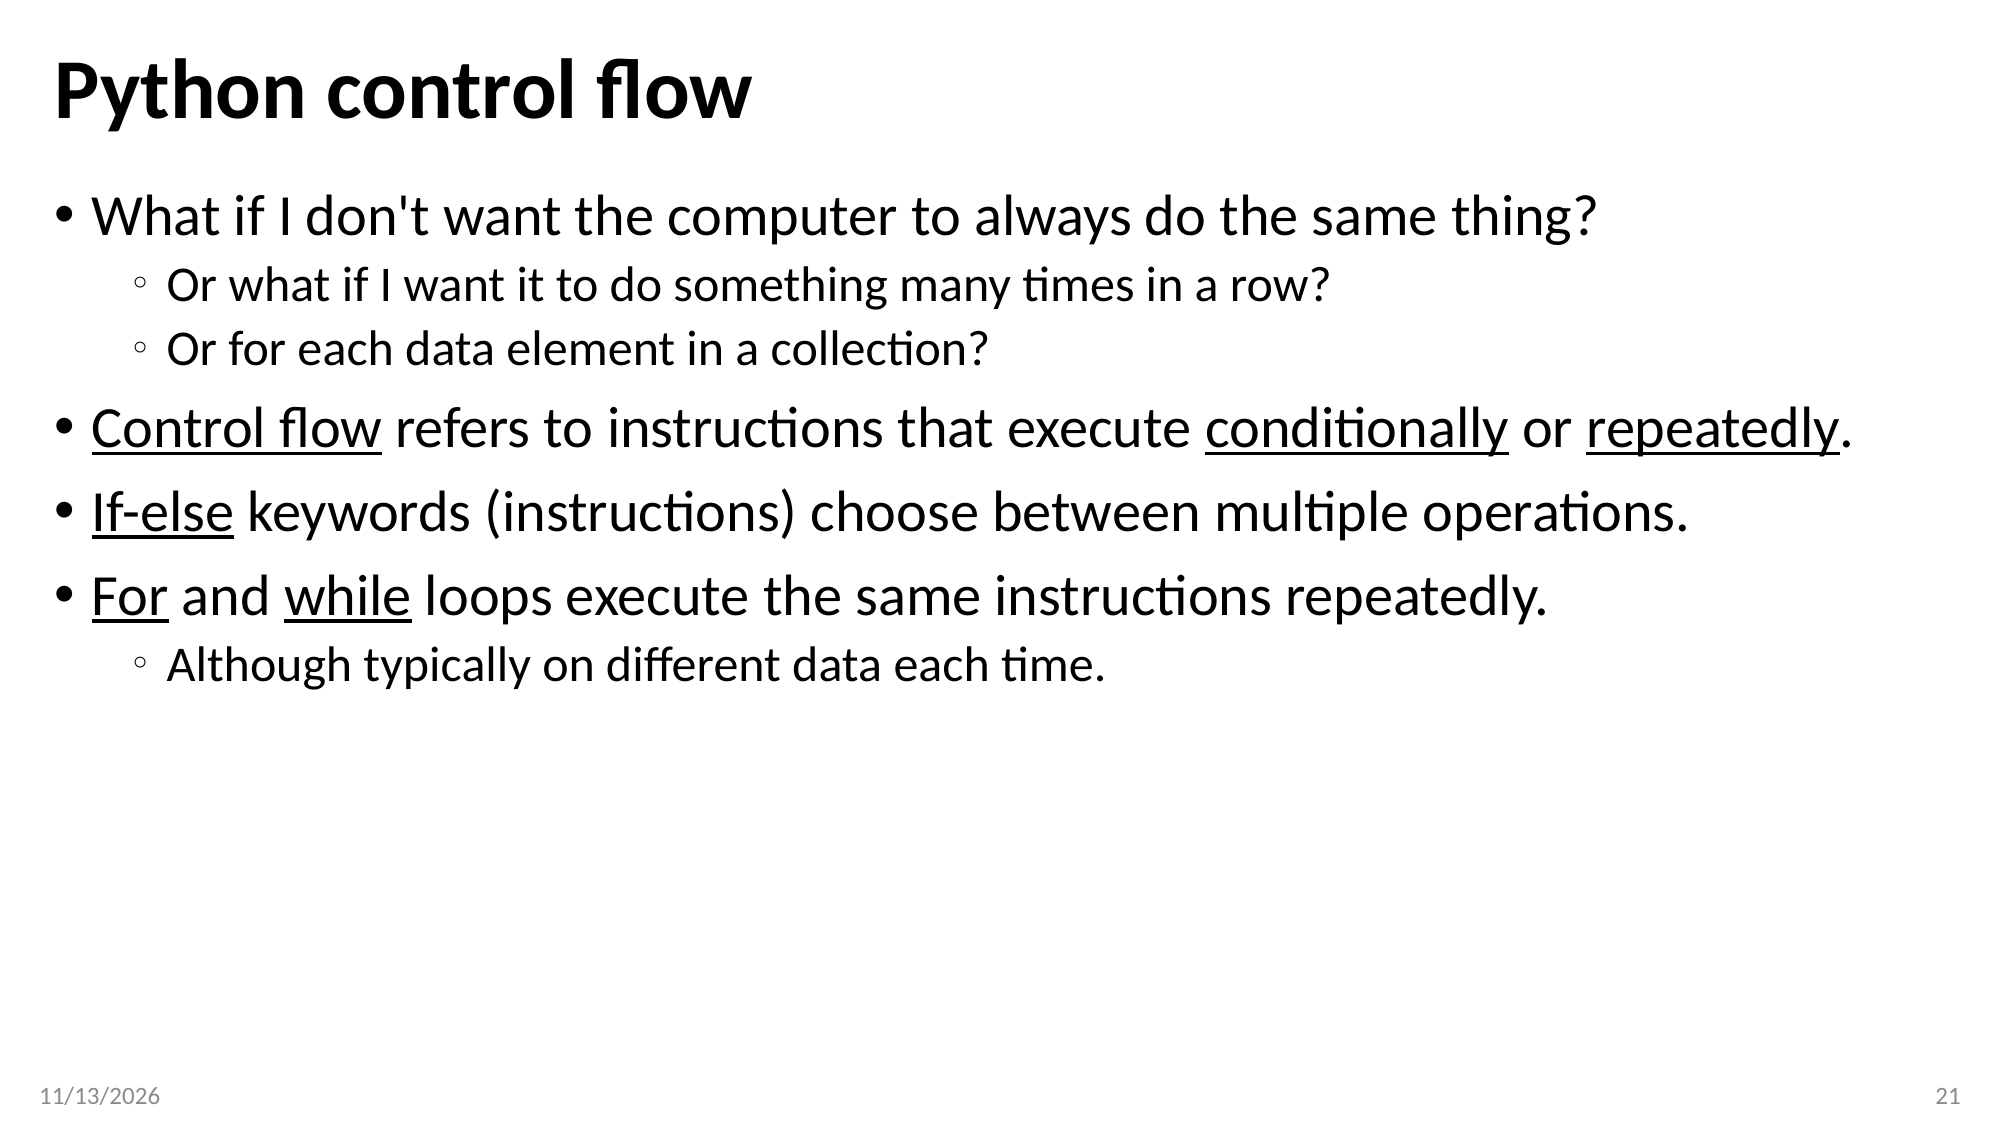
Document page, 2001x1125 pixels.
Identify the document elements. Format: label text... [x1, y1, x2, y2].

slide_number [39, 1064, 490, 1125]
slide_number 21 [1510, 1064, 1961, 1125]
list What if I don't want the computer to always do the same thing? Or what if I want it to do something many times in a row? Or for each data element in a collection? Control flow refers to instructions that execute conditionally or repeatedly. If-else keywords (instructions) choose between multiple operations. For and while loops execute the same instructions repeatedly. Although typically on different data each time. [39, 177, 1961, 1065]
title Python control flow [39, 37, 1961, 145]
